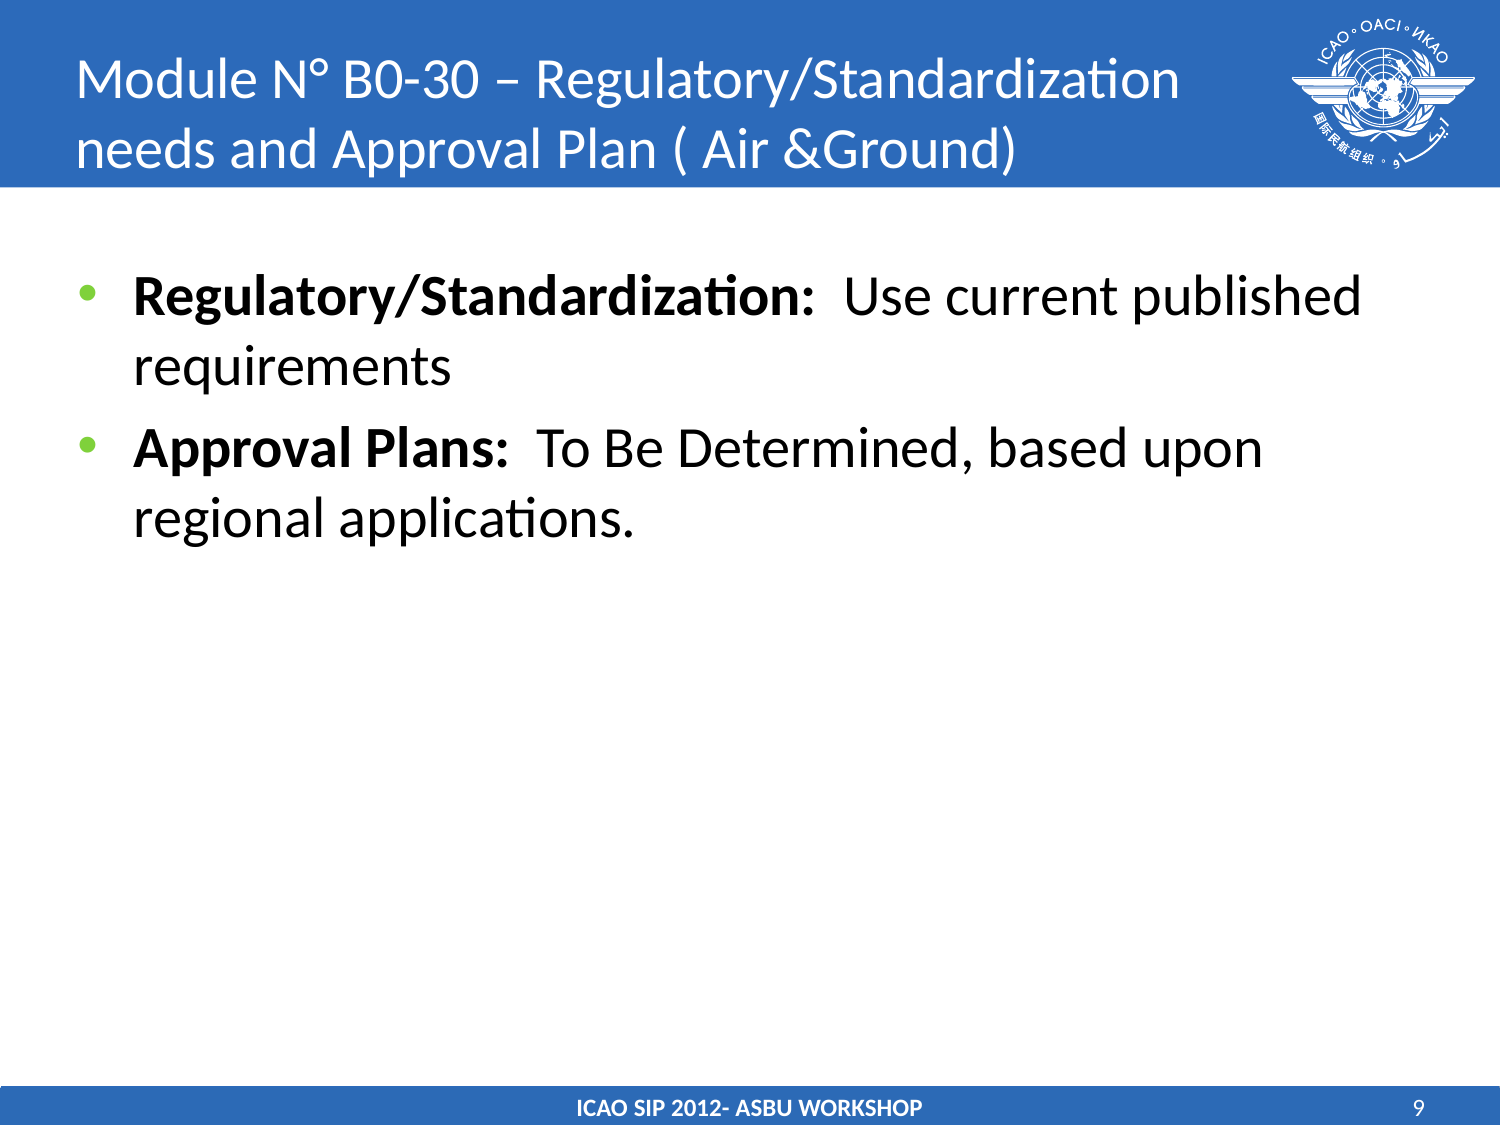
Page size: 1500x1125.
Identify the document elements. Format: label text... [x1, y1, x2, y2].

slide_number 9 [1288, 1087, 1500, 1125]
title Module N° B0-30 – Regulatory/Standardization needs and Approval Plan ( Air &Ground) [0, 0, 1500, 188]
footer ICAO SIP 2012- ASBU WORKSHOP [212, 1087, 1288, 1125]
list Regulatory/Standardization: Use current published requirements Approval Plans: To Be Determined, based upon regional applications. [62, 249, 1438, 993]
